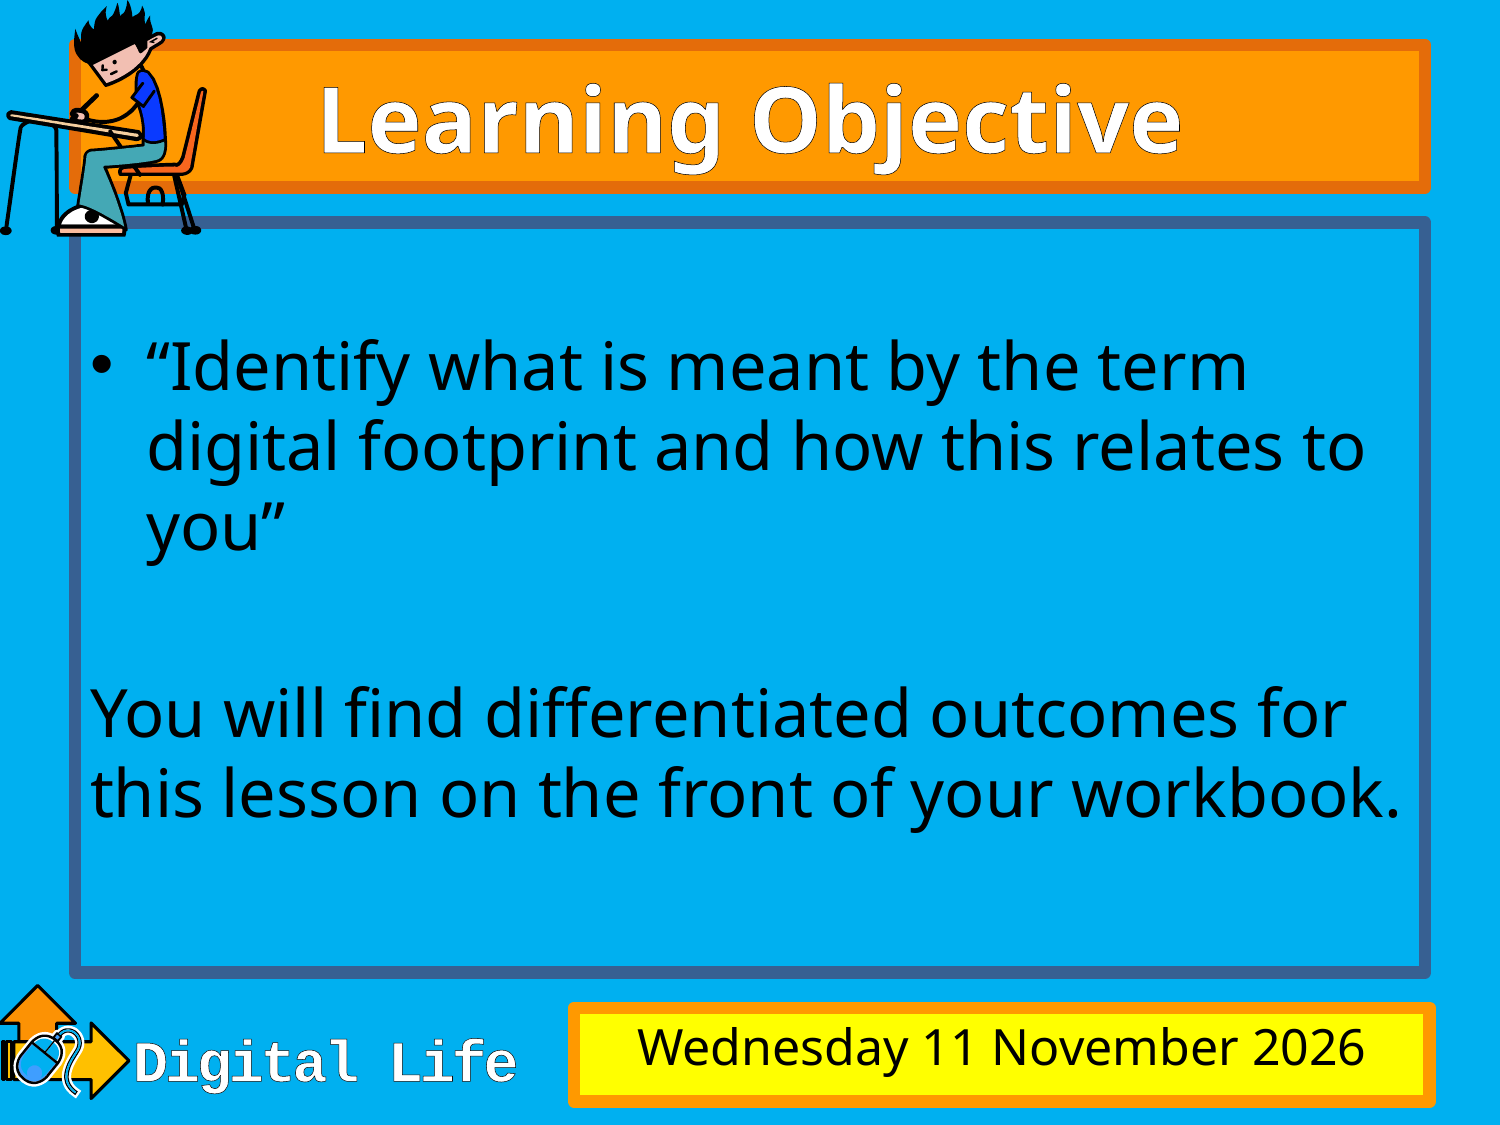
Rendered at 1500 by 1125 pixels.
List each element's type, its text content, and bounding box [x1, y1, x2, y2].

list Tuesday, 09 September 2014 [568, 1002, 1436, 1108]
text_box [0, 0, 212, 237]
list “Identify what is meant by the term digital footprint and how this relates to you” You will find differentiated outcomes for this lesson on the front of your workbook. [69, 216, 1431, 979]
title Learning Objective [215, 39, 1431, 194]
